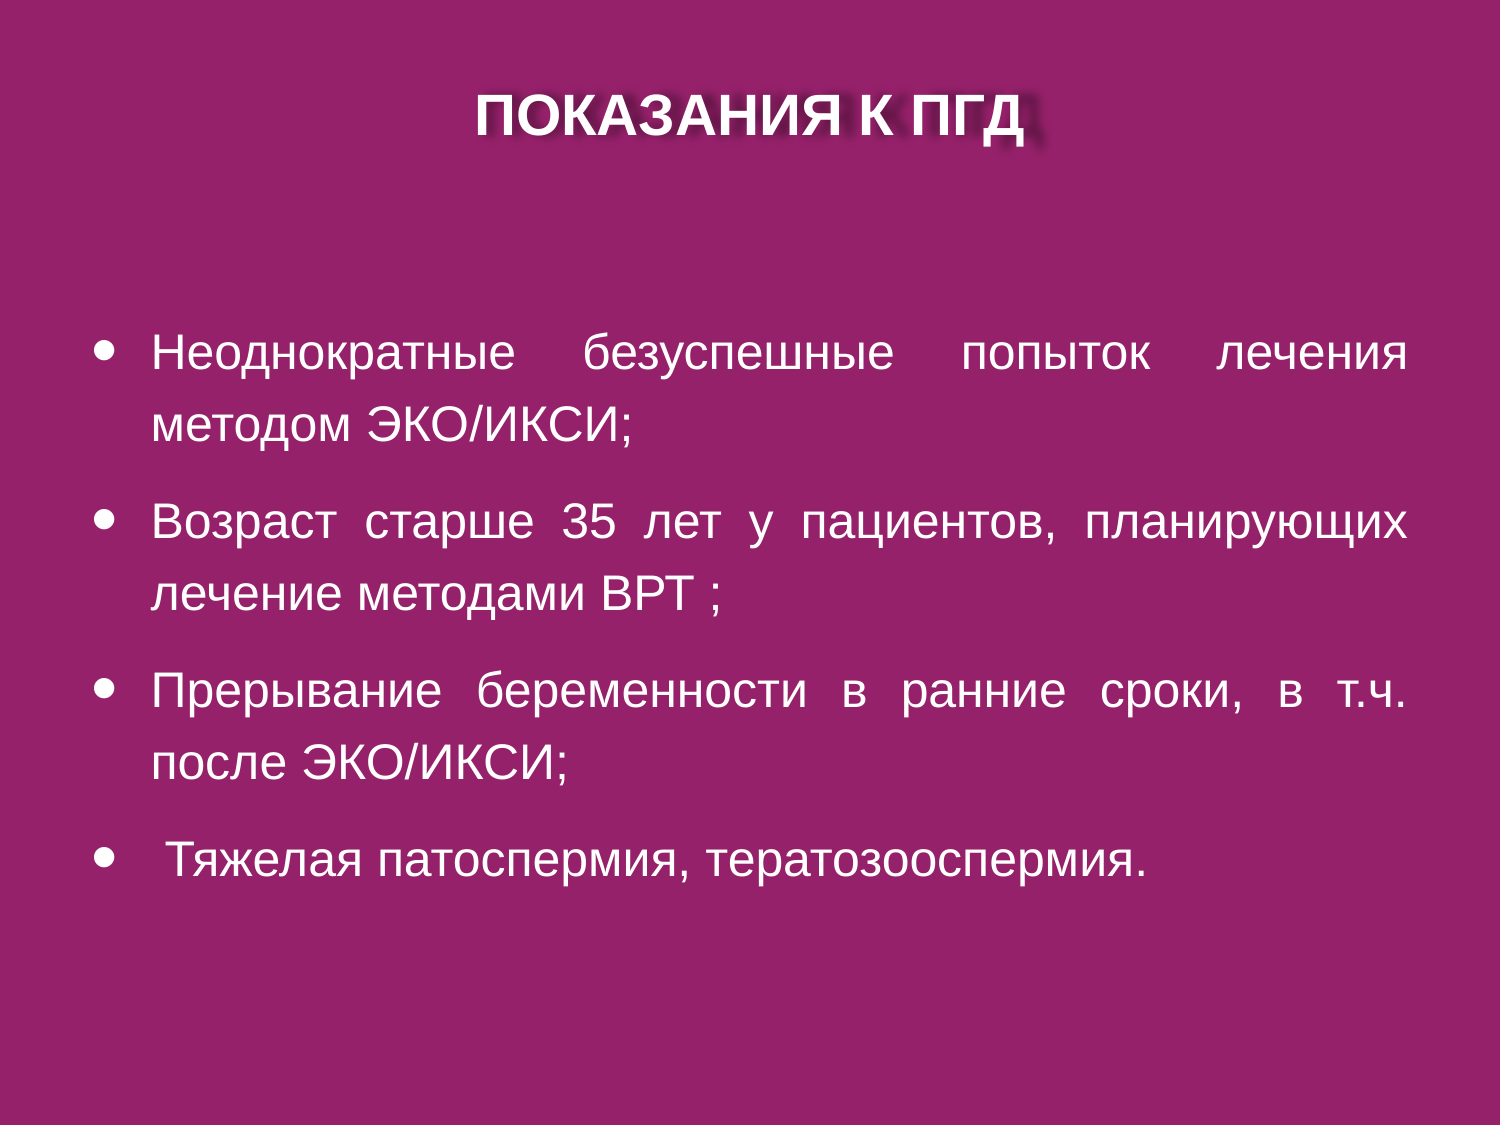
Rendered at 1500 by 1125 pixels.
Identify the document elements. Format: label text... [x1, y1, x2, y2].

text_box Неоднократные безуспешные попыток лечения методом ЭКО/ИКСИ; Возраст старше 35 лет у пациентов, планирующих лечение методами ВРТ ; Прерывание беременности в ранние сроки, в т.ч. после ЭКО/ИКСИ; Тяжелая патоспермия, тератозооспермия. [76, 300, 1424, 894]
text_box ПОКАЗАНИЯ К ПГД [41, 75, 1459, 156]
